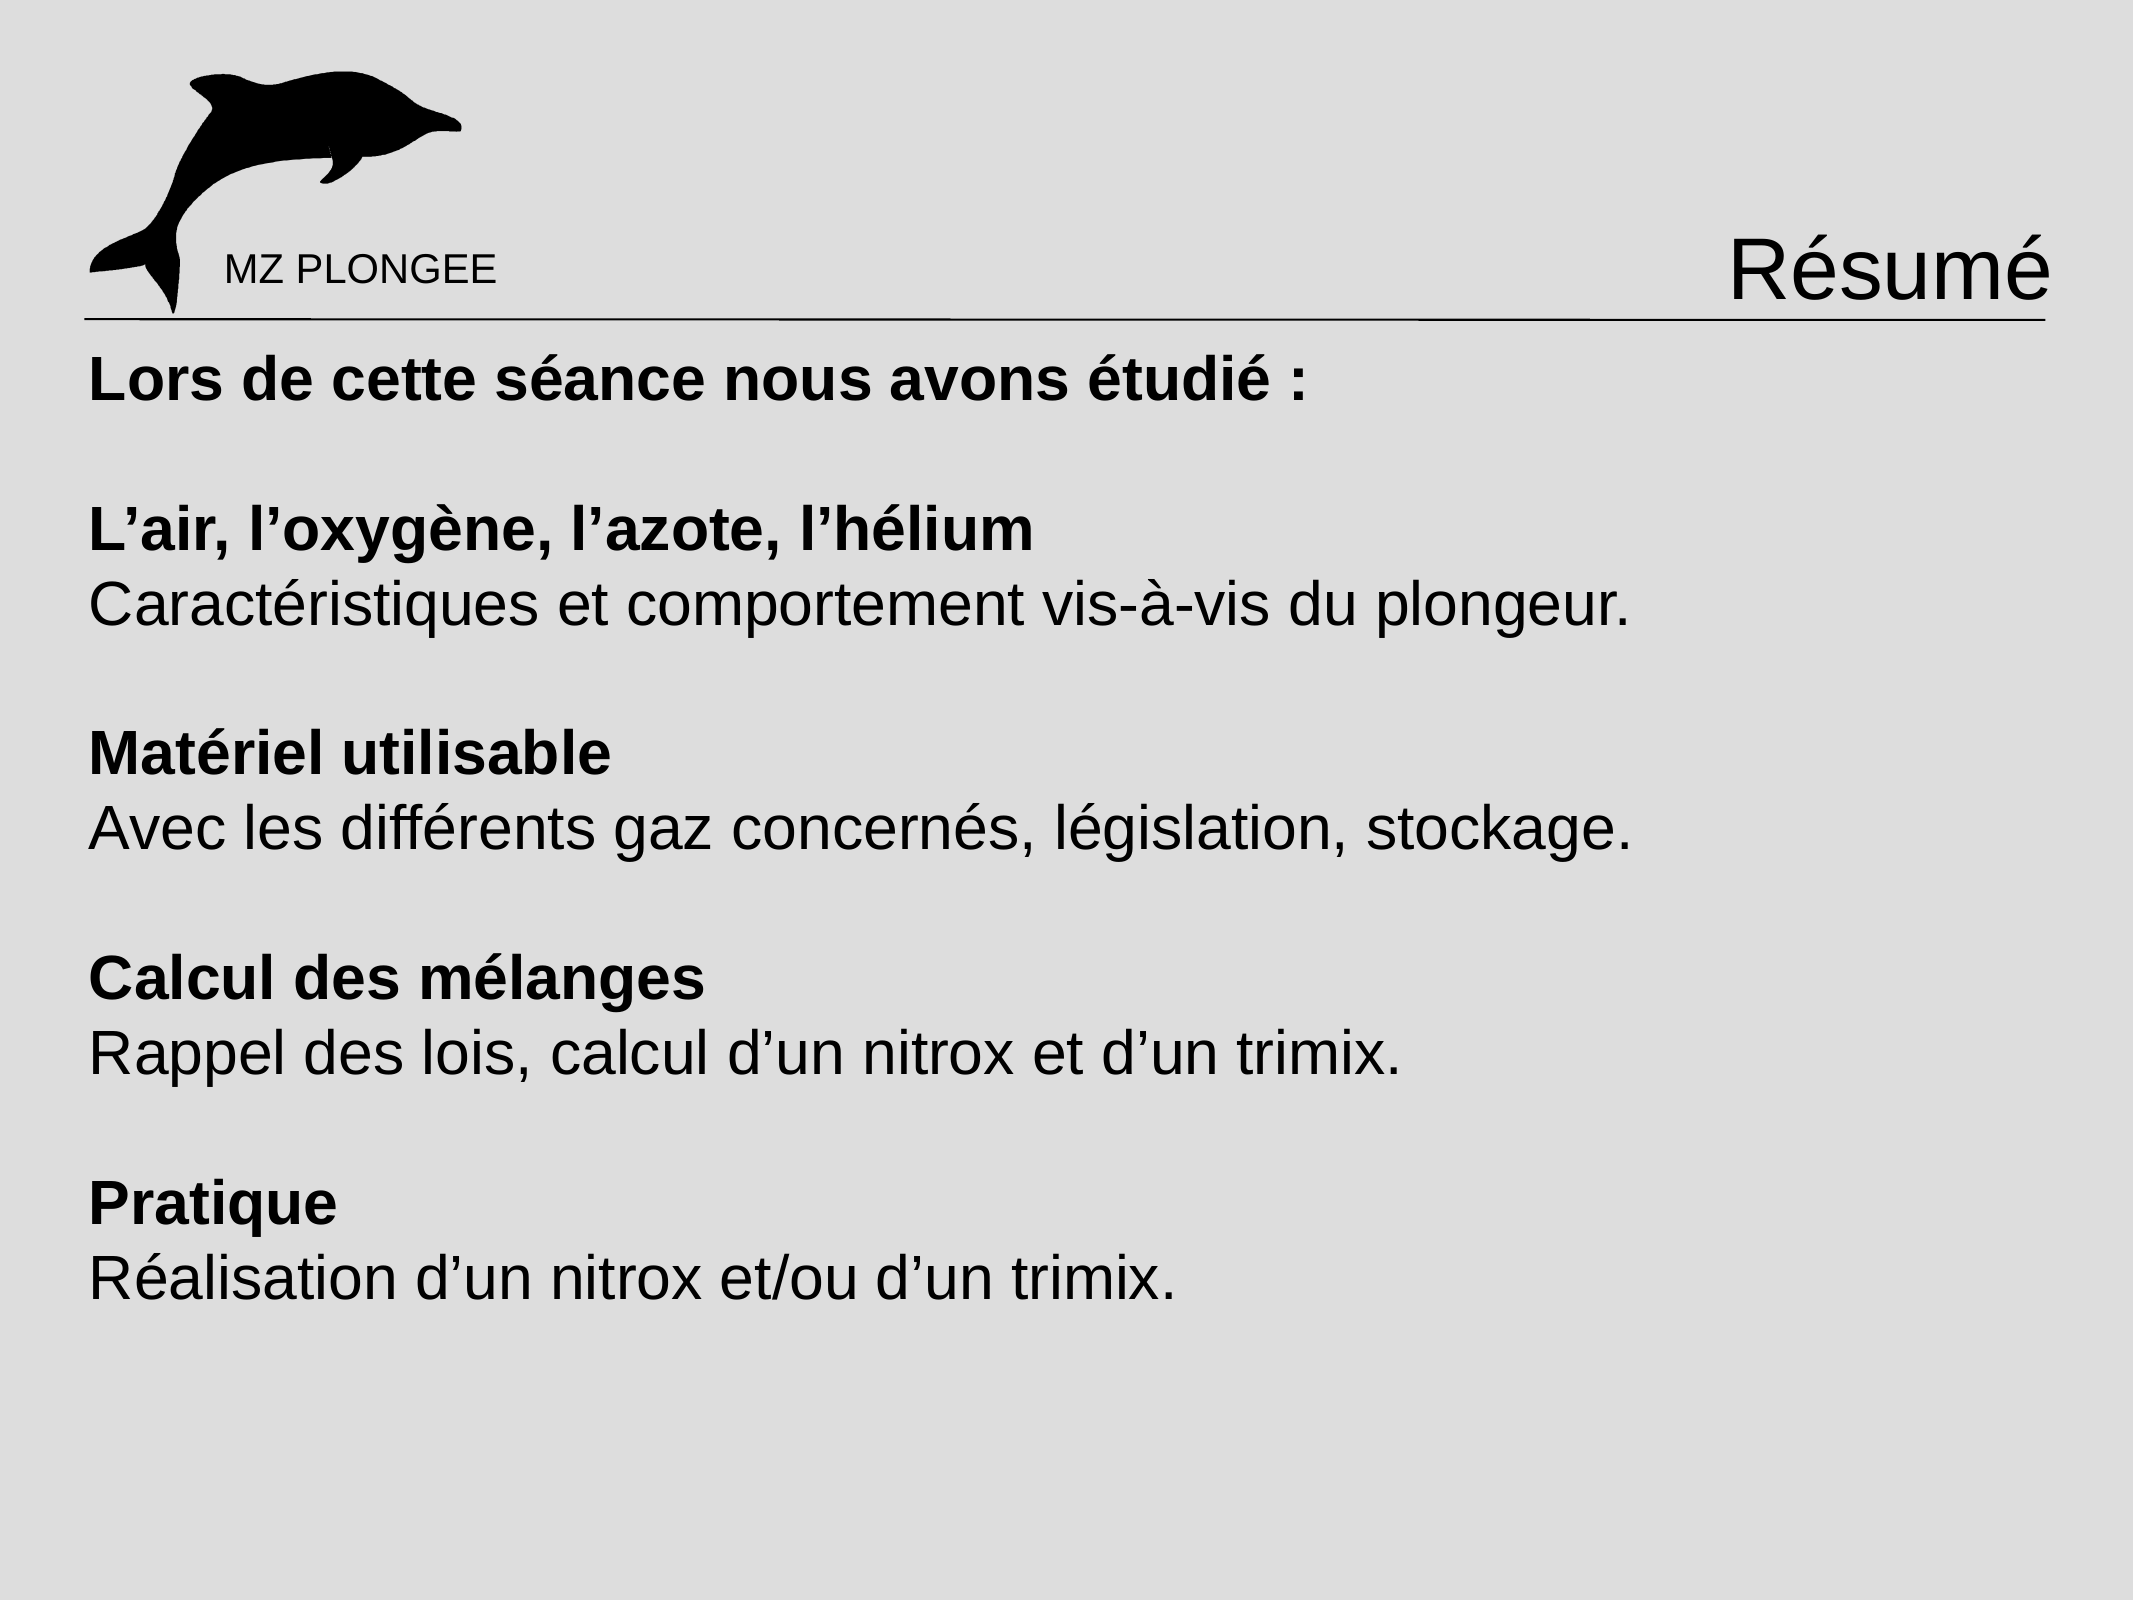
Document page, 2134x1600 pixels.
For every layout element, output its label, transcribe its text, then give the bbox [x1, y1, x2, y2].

text_box Résumé [638, 201, 2064, 327]
picture [88, 70, 463, 315]
text_box Lors de cette séance nous avons étudié : L’air, l’oxygène, l’azote, l’hélium Caractéristiques et comportement vis-à-vis du plongeur. Matériel utilisable Avec les différents gaz concernés, législation, stockage. Calcul des mélanges Rappel des lois, calcul d’un nitrox et d’un trimix. Pratique Réalisation d’un nitrox et/ou d’un trimix. [88, 337, 2054, 1313]
text_box MZ PLONGEE [463, 231, 552, 303]
